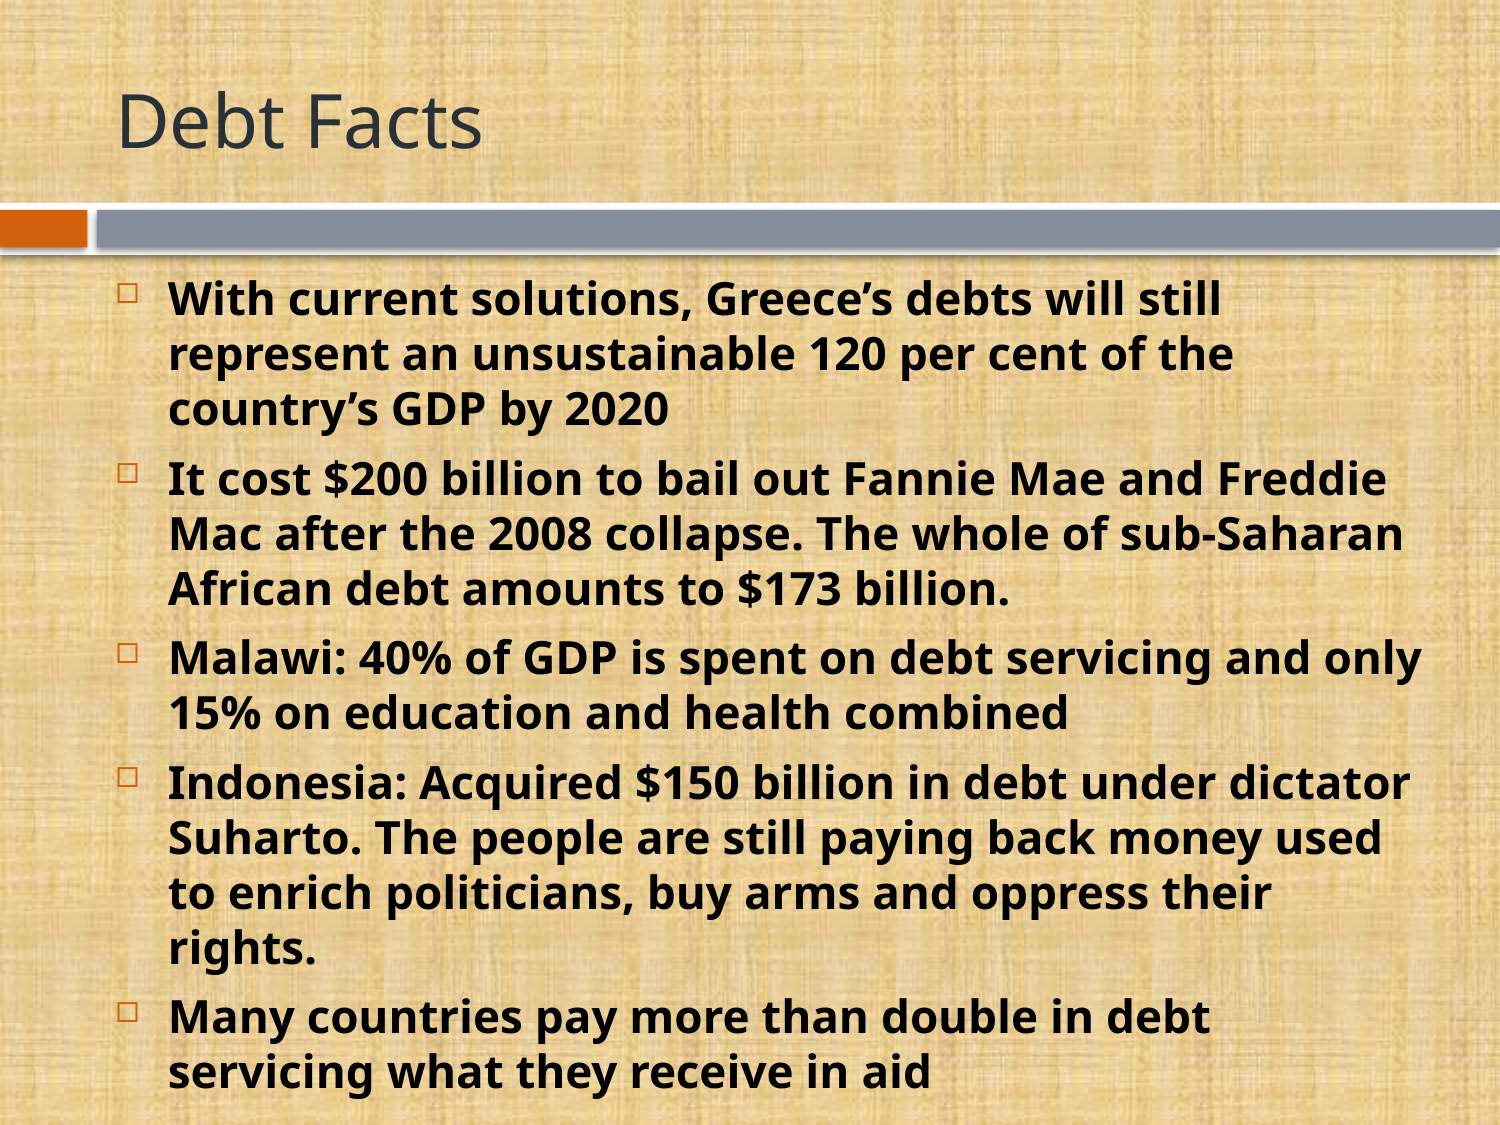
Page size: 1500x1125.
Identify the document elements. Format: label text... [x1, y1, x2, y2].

title Debt Facts [100, 37, 1439, 201]
picture [0, 0, 1500, 202]
picture [0, 255, 1500, 1125]
list With current solutions, Greece’s debts will still represent an unsustainable 120 per cent of the country’s GDP by 2020 It cost $200 billion to bail out Fannie Mae and Freddie Mac after the 2008 collapse. The whole of sub-Saharan African debt amounts to $173 billion. Malawi: 40% of GDP is spent on debt servicing and only 15% on education and health combined Indonesia: Acquired $150 billion in debt under dictator Suharto. The people are still paying back money used to enrich politicians, buy arms and oppress their rights. Many countries pay more than double in debt servicing what they receive in aid [100, 262, 1439, 1001]
